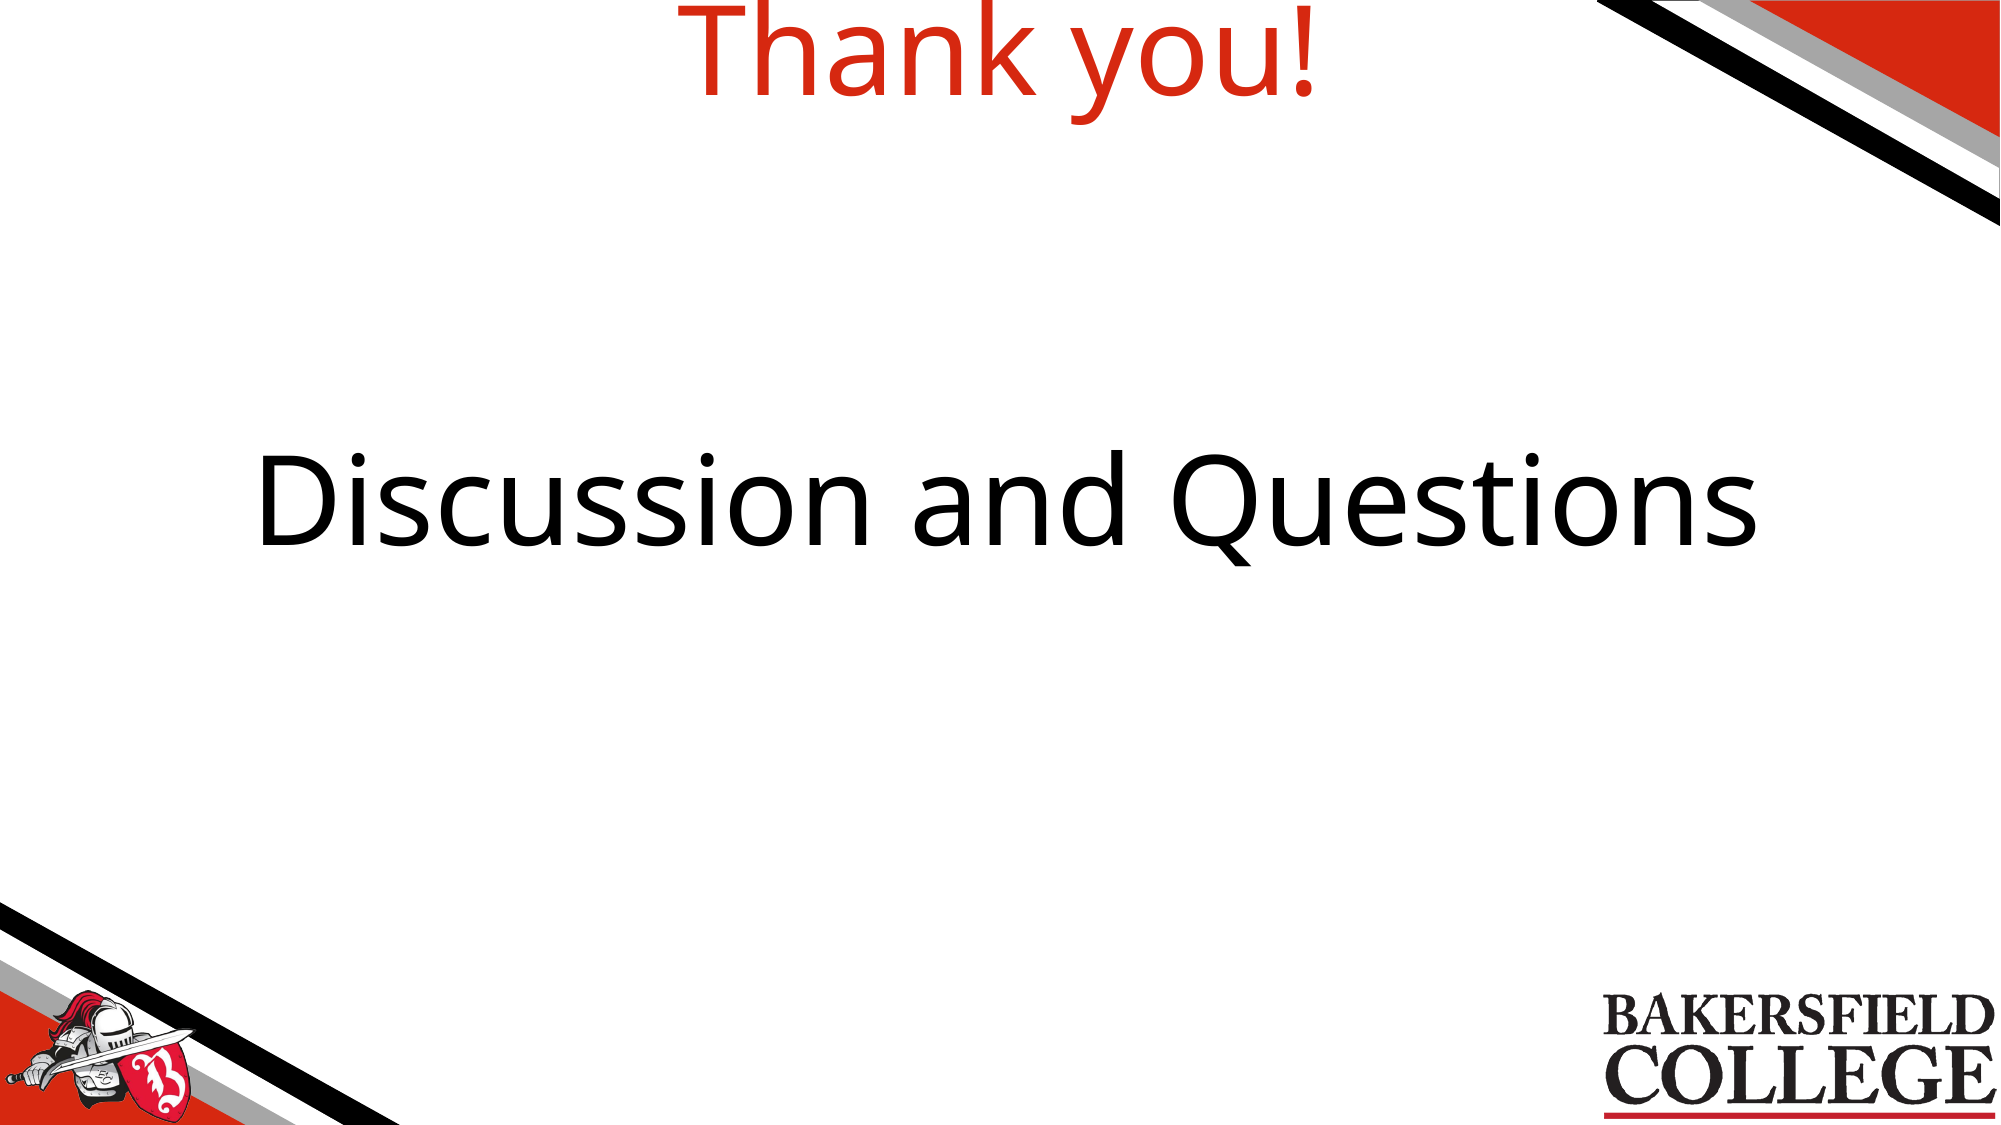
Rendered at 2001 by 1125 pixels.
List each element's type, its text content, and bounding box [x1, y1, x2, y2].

title Discussion and Questions [38, 355, 1976, 580]
picture [5, 990, 197, 1123]
text_box Thank you! [24, 0, 1976, 280]
picture [1600, 990, 1998, 1125]
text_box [1597, 0, 2000, 225]
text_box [0, 903, 403, 1125]
